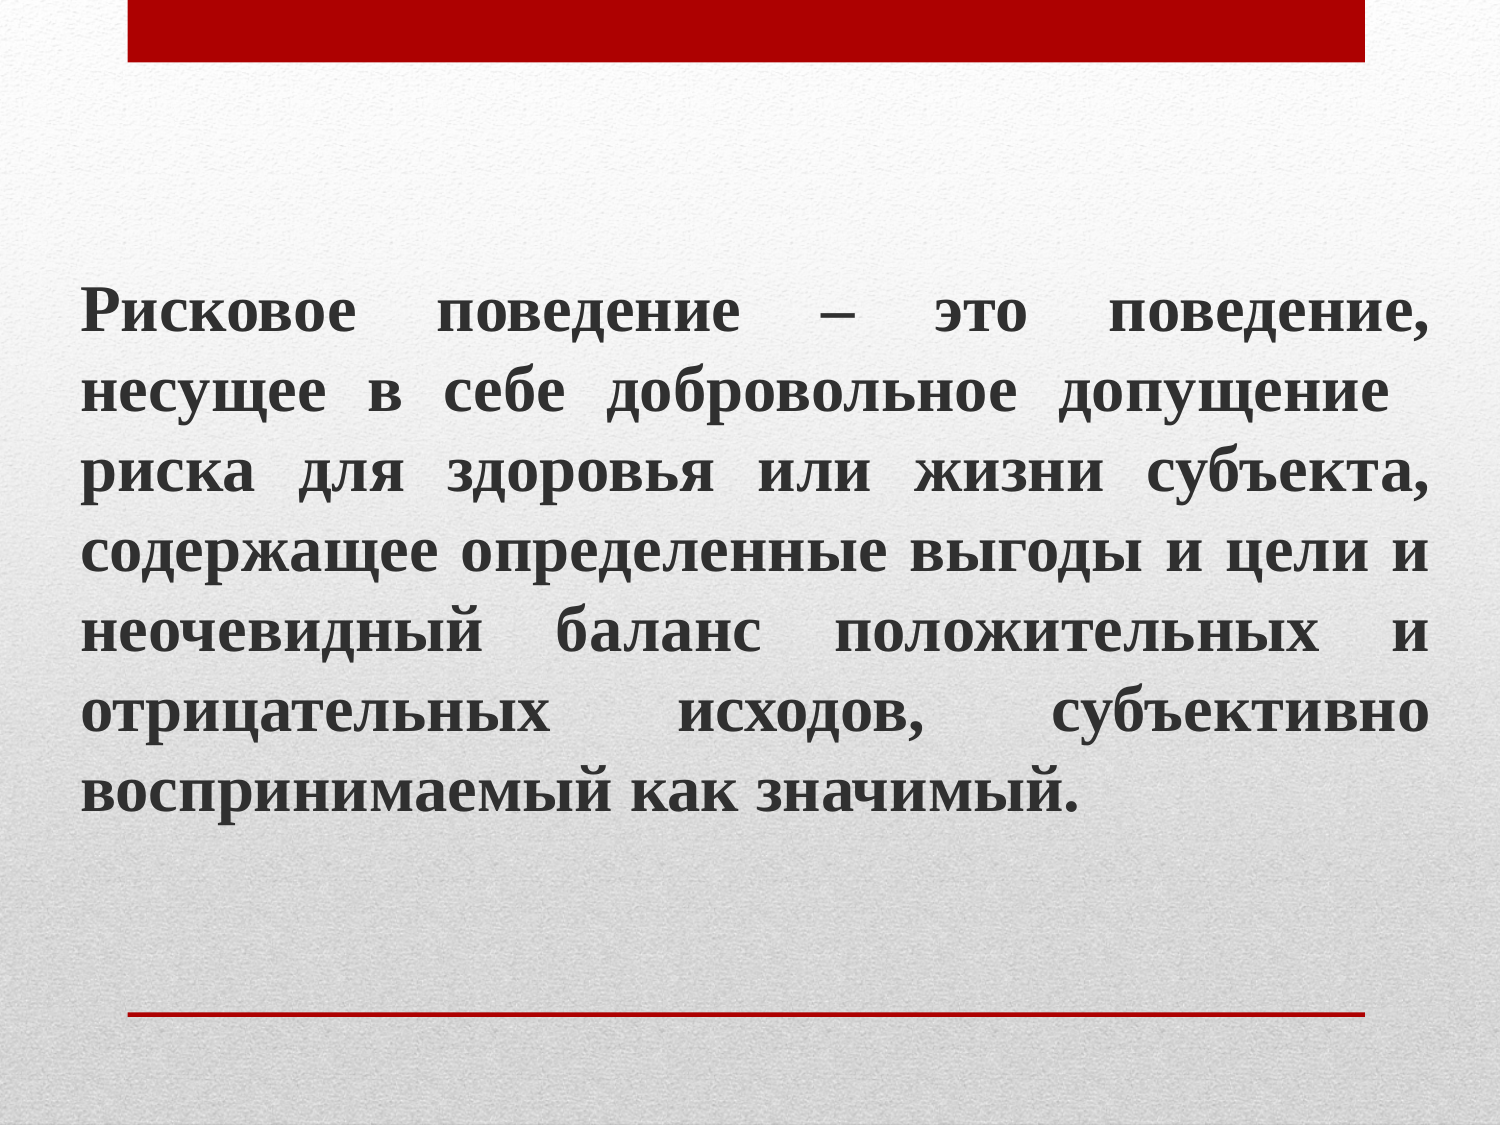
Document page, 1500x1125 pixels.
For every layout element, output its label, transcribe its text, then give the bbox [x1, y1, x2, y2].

list Рисковое поведение – это поведение, несущее в себе добровольное допущение риска для здоровья или жизни субъекта, содержащее определенные выгоды и цели и неочевидный баланс положительных и отрицательных исходов, субъективно воспринимаемый как значимый. [64, 90, 1447, 1000]
